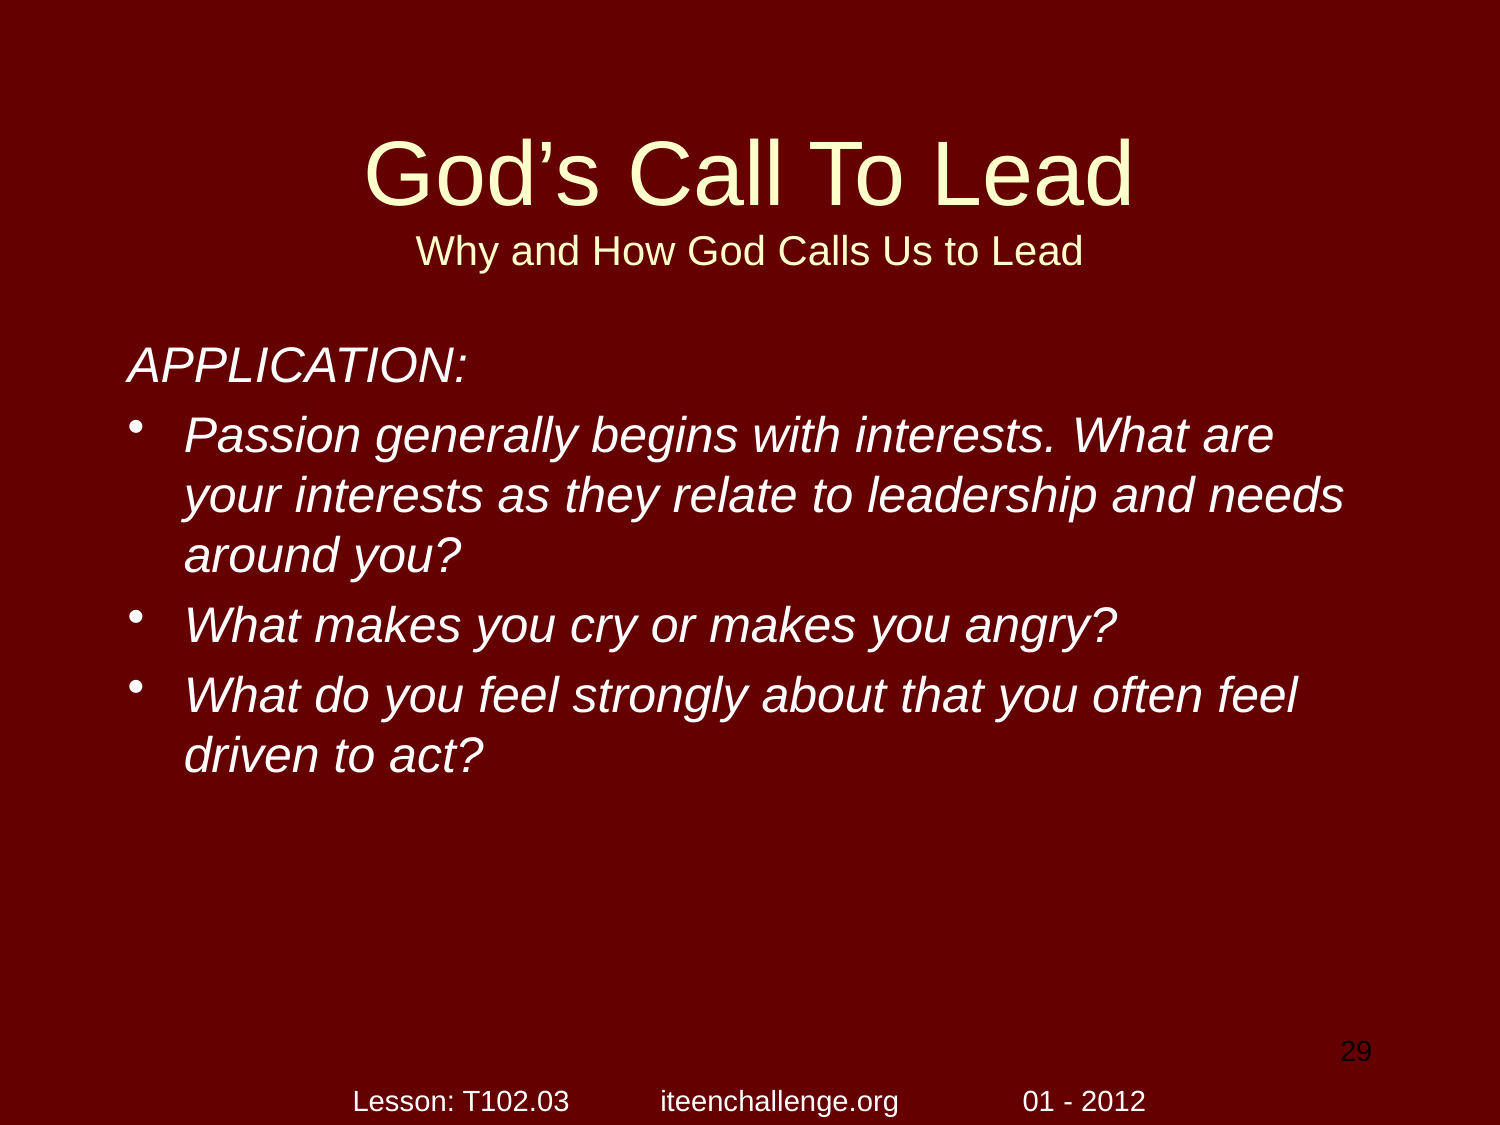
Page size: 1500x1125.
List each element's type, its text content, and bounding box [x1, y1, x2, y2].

list APPLICATION: Passion generally begins with interests. What are your interests as they relate to leadership and needs around you? What makes you cry or makes you angry? What do you feel strongly about that you often feel driven to act? [112, 324, 1388, 788]
footer Lesson: T102.03 iteenchallenge.org 01 - 2012 [324, 1074, 1176, 1125]
title God’s Call To Lead Why and How God Calls Us to Lead [112, 99, 1388, 288]
slide_number 29 [1074, 1024, 1388, 1101]
